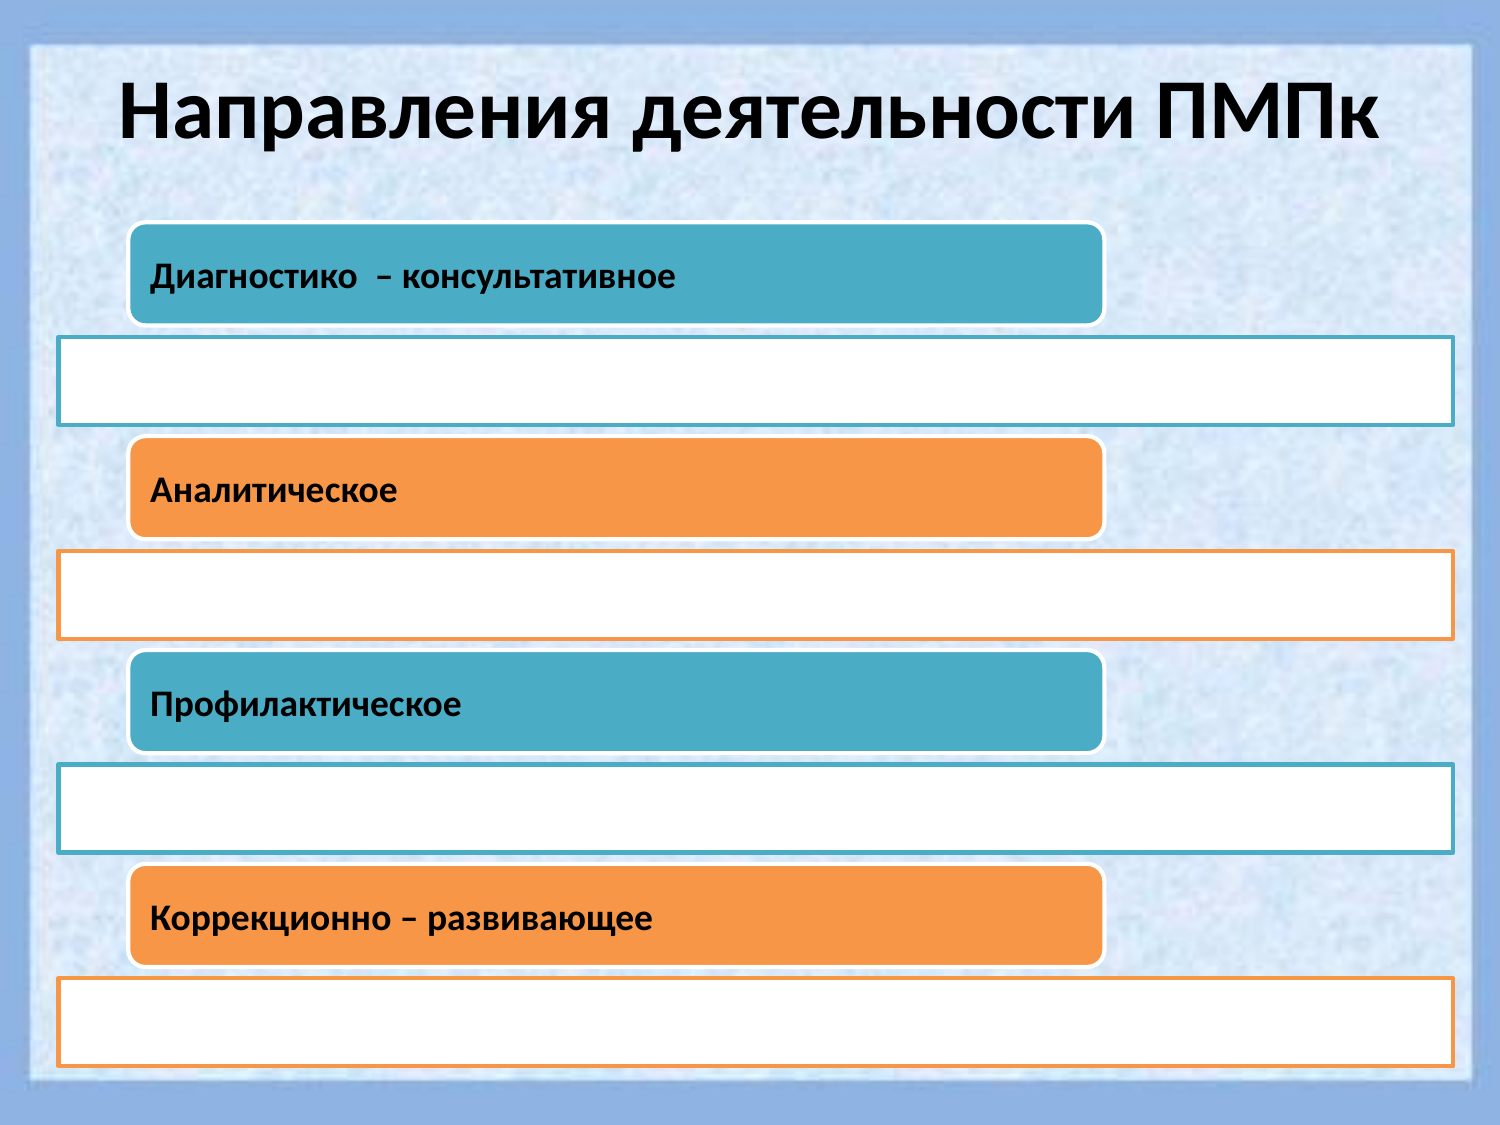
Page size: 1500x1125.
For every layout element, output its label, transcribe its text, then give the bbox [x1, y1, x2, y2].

picture [0, 0, 1500, 1125]
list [58, 210, 1454, 1067]
title Направления деятельности ПМПк [75, 45, 1425, 164]
